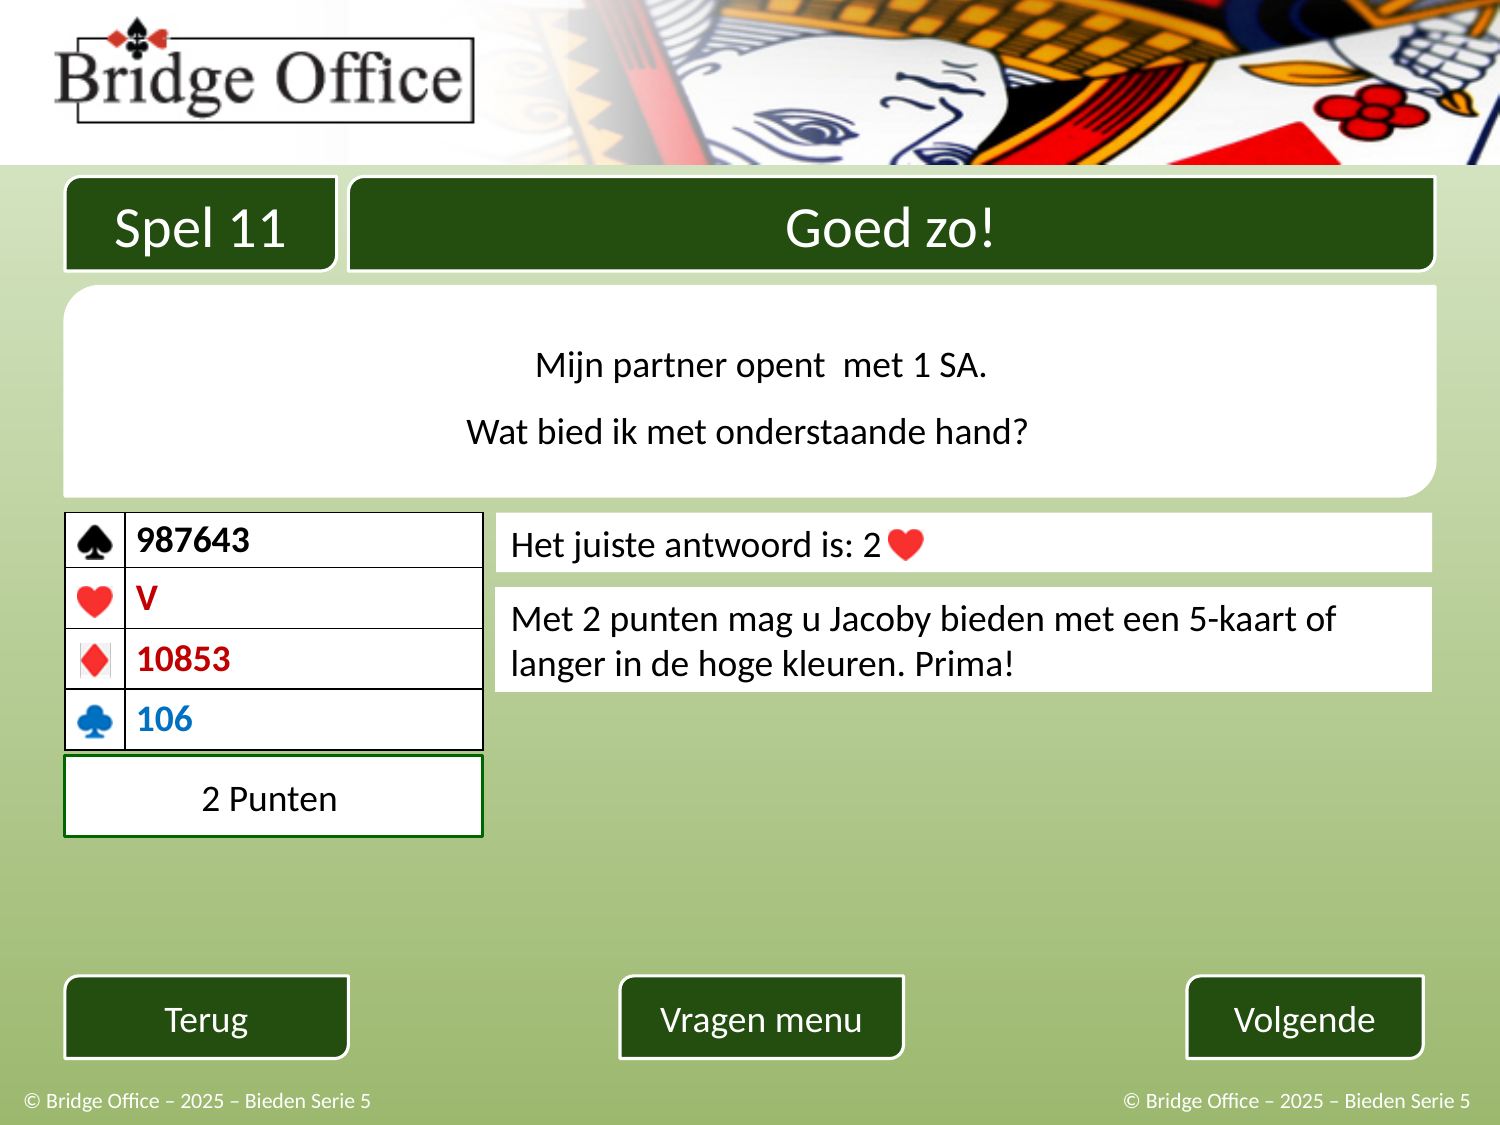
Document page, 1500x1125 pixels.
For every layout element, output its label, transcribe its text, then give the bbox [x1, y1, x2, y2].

text_box Terug [63, 974, 350, 1061]
text_box [63, 284, 1437, 498]
text_box Goed zo! [346, 179, 1437, 273]
text_box © Bridge Office – 2025 – Bieden Serie 5 [1107, 1079, 1500, 1121]
text_box Vragen menu [618, 974, 906, 1061]
text_box Spel 11 [63, 179, 339, 273]
text_box © Bridge Office – 2025 – Bieden Serie 5 [8, 1079, 393, 1121]
table_cell [66, 690, 124, 749]
table_cell [66, 568, 124, 628]
table_cell 10853 [126, 629, 482, 688]
picture [77, 643, 114, 679]
text_box Mijn partner opent met 1 SA. [508, 332, 1015, 393]
table_header 987643 [126, 513, 482, 567]
text_box Wat bied ik met onderstaande hand? [451, 399, 1072, 460]
picture [77, 524, 114, 561]
text_box Het juiste antwoord is: 2 [496, 512, 1433, 573]
picture [888, 528, 925, 561]
text_box 2 Punten [63, 754, 484, 838]
picture [77, 585, 114, 618]
table_header [66, 513, 124, 567]
picture [0, 0, 1500, 166]
picture [77, 703, 114, 740]
table_cell 106 [126, 690, 482, 749]
text_box Volgende [1185, 974, 1425, 1061]
text_box Met 2 punten mag u Jacoby bieden met een 5-kaart of langer in de hoge kleuren. Prima! [495, 587, 1432, 692]
table_cell V [126, 568, 482, 628]
table_cell [66, 629, 124, 688]
